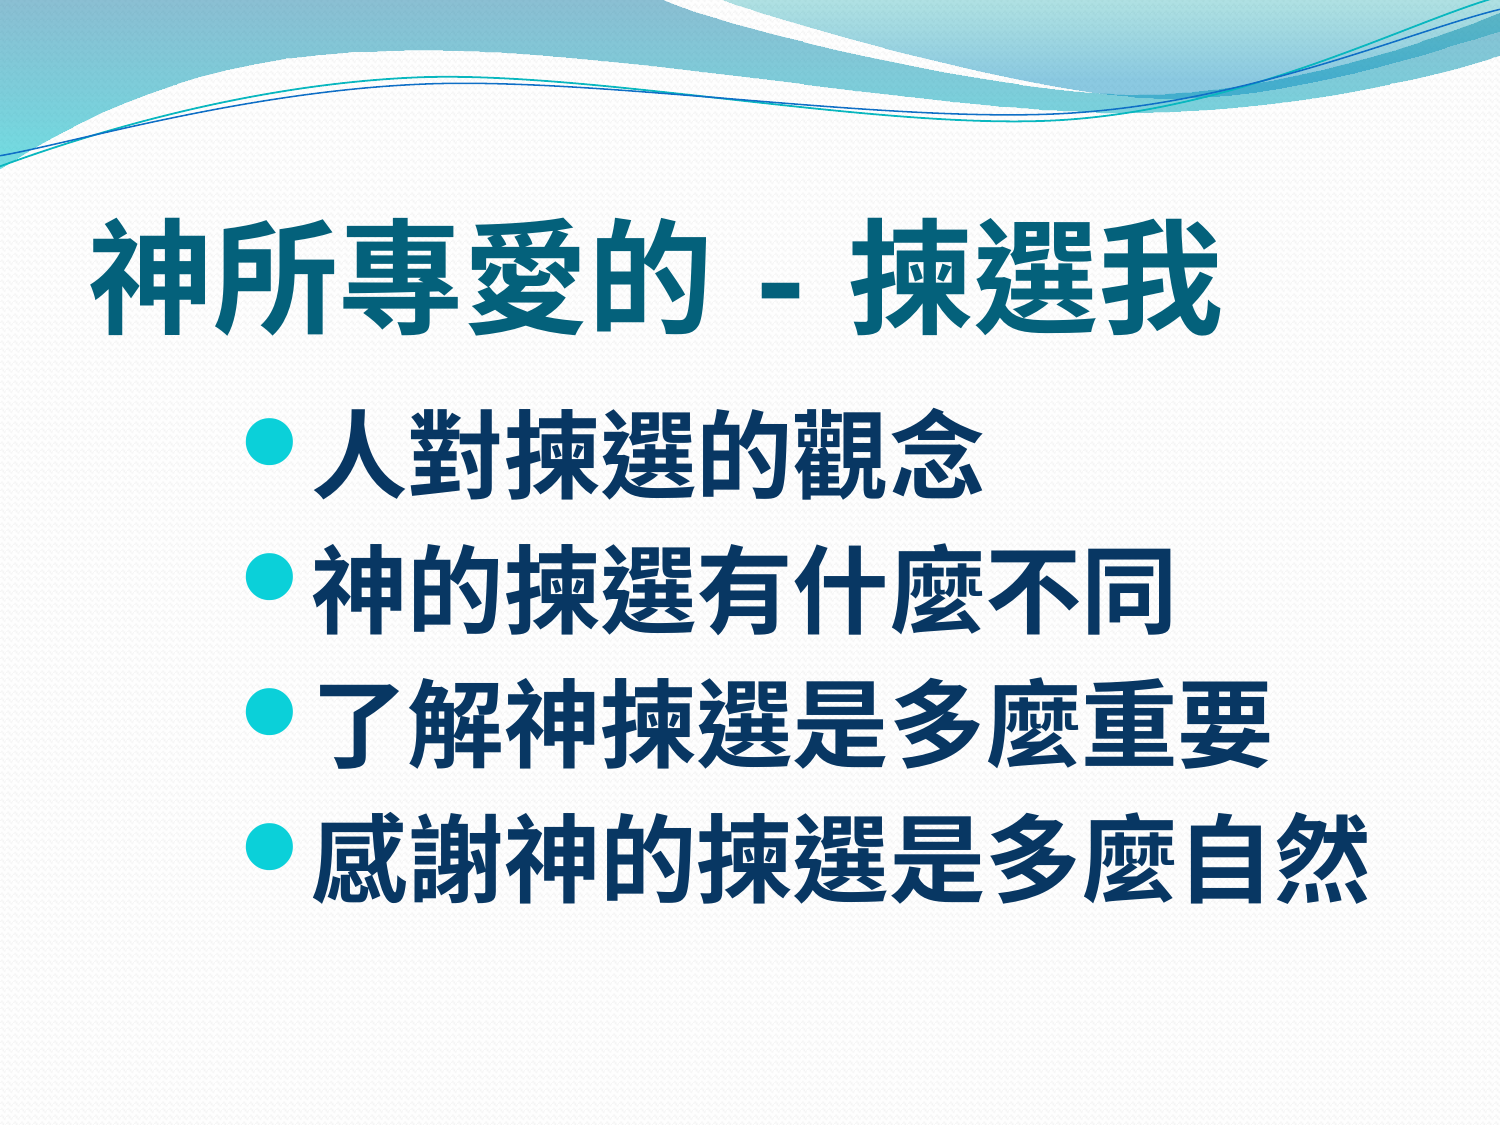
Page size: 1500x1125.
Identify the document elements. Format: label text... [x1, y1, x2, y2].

list 人對揀選的觀念 神的揀選有什麼不同 了解神揀選是多麼重要 感謝神的揀選是多麼自然 [162, 387, 1413, 975]
title 神所專愛的-揀選我 [50, 162, 1263, 350]
